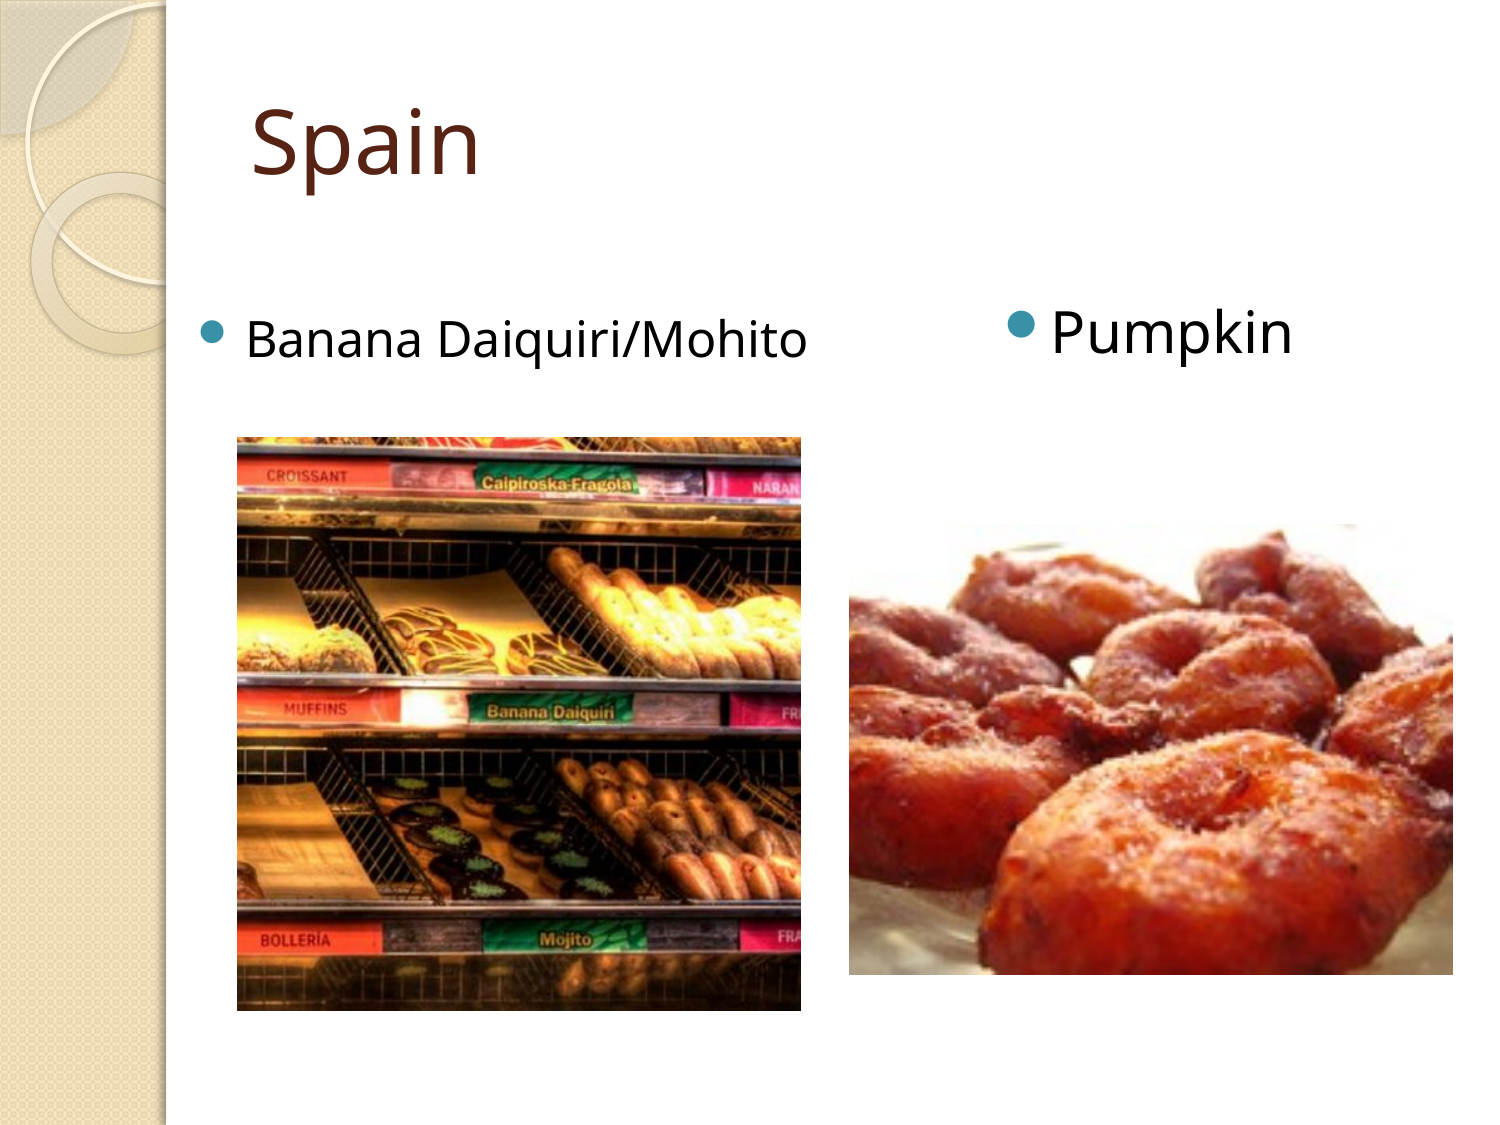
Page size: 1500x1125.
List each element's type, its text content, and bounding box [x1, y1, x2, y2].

title Spain [235, 45, 1466, 233]
list Pumpkin [812, 287, 1473, 393]
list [237, 437, 801, 1011]
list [849, 524, 1453, 976]
subtitle Banana Daiquiri/Mohito [174, 299, 828, 435]
